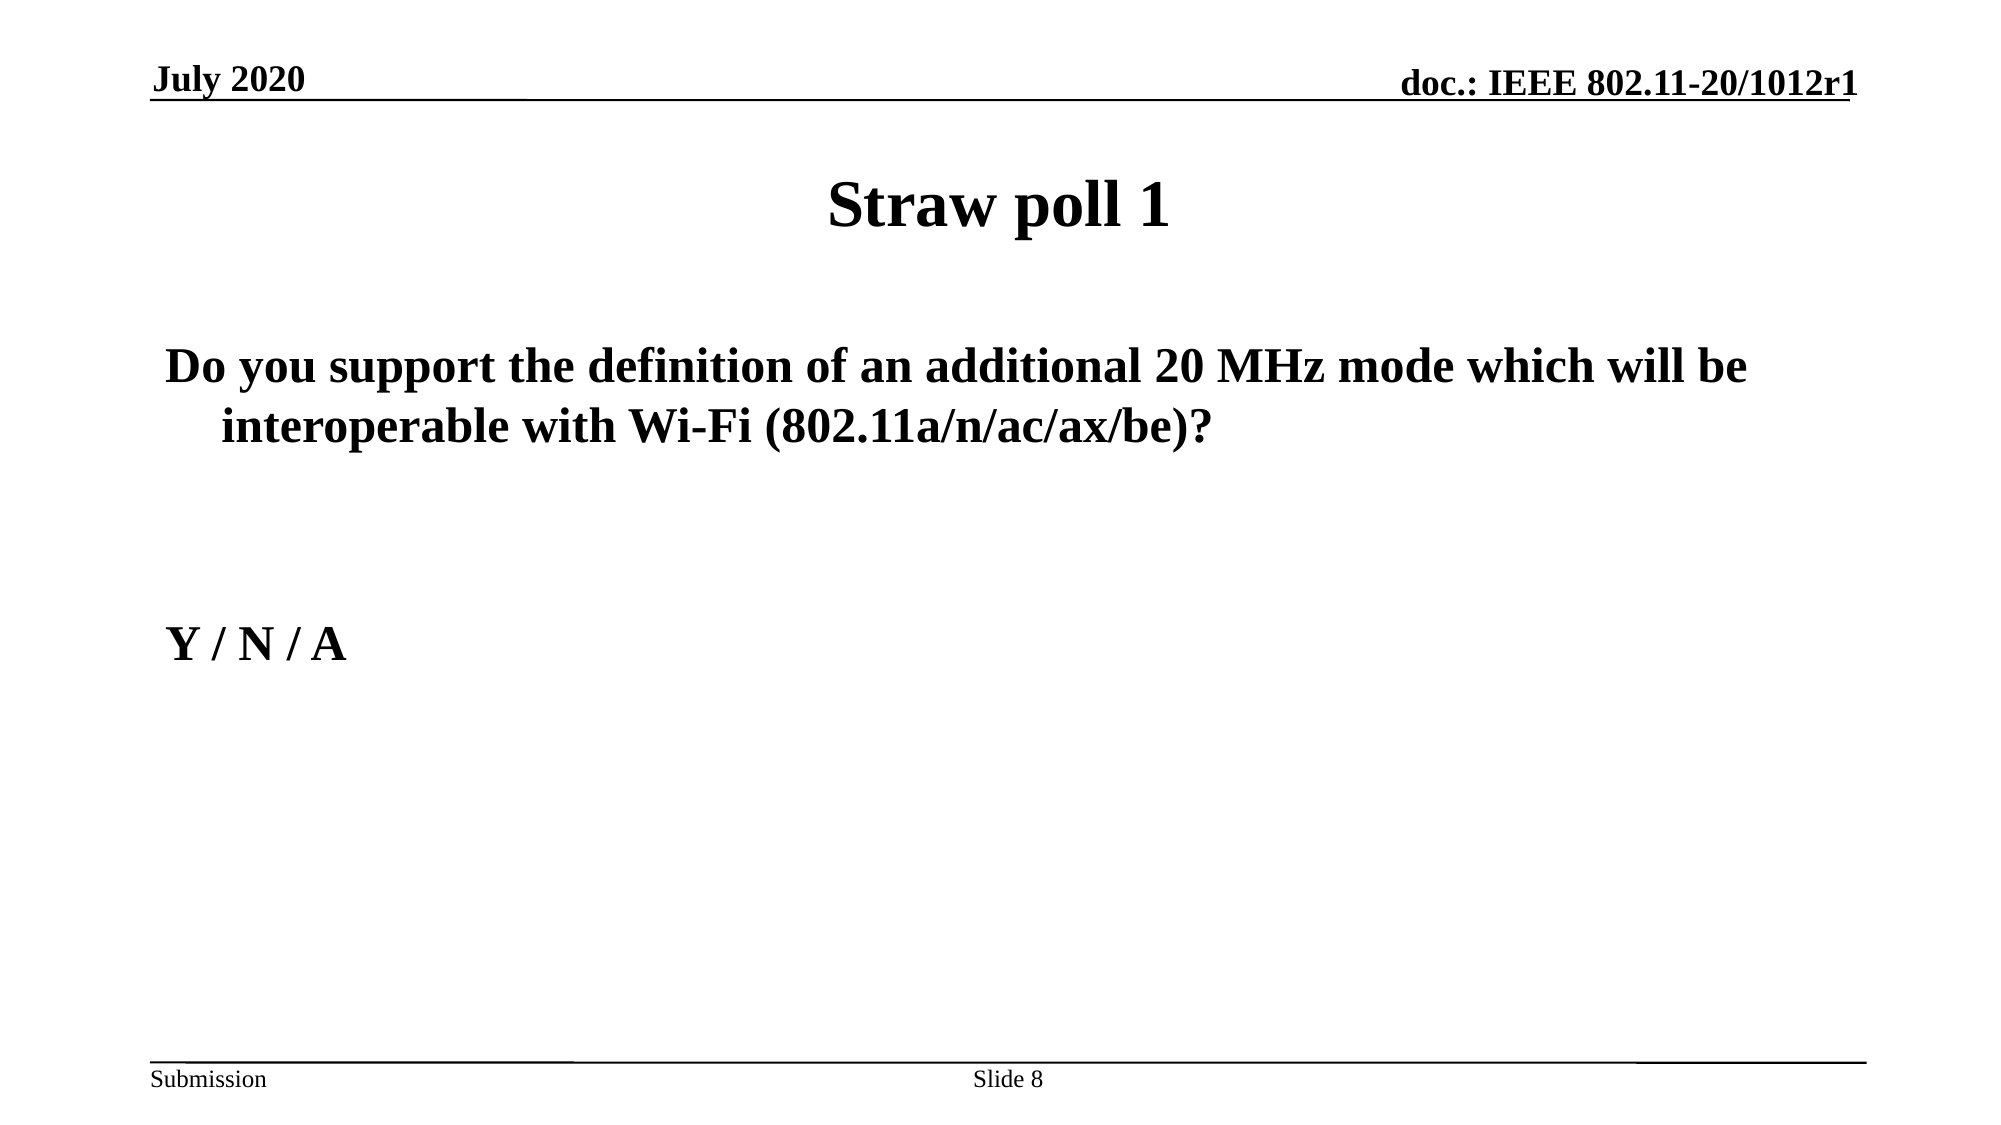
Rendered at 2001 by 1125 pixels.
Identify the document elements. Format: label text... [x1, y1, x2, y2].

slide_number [152, 54, 563, 100]
slide_number Slide 8 [950, 1061, 1067, 1123]
title Straw poll 1 [149, 112, 1850, 288]
list Do you support the definition of an additional 20 MHz mode which will be interoperable with Wi-Fi (802.11a/n/ac/ax/be)? Y / N / A [149, 324, 1850, 1000]
